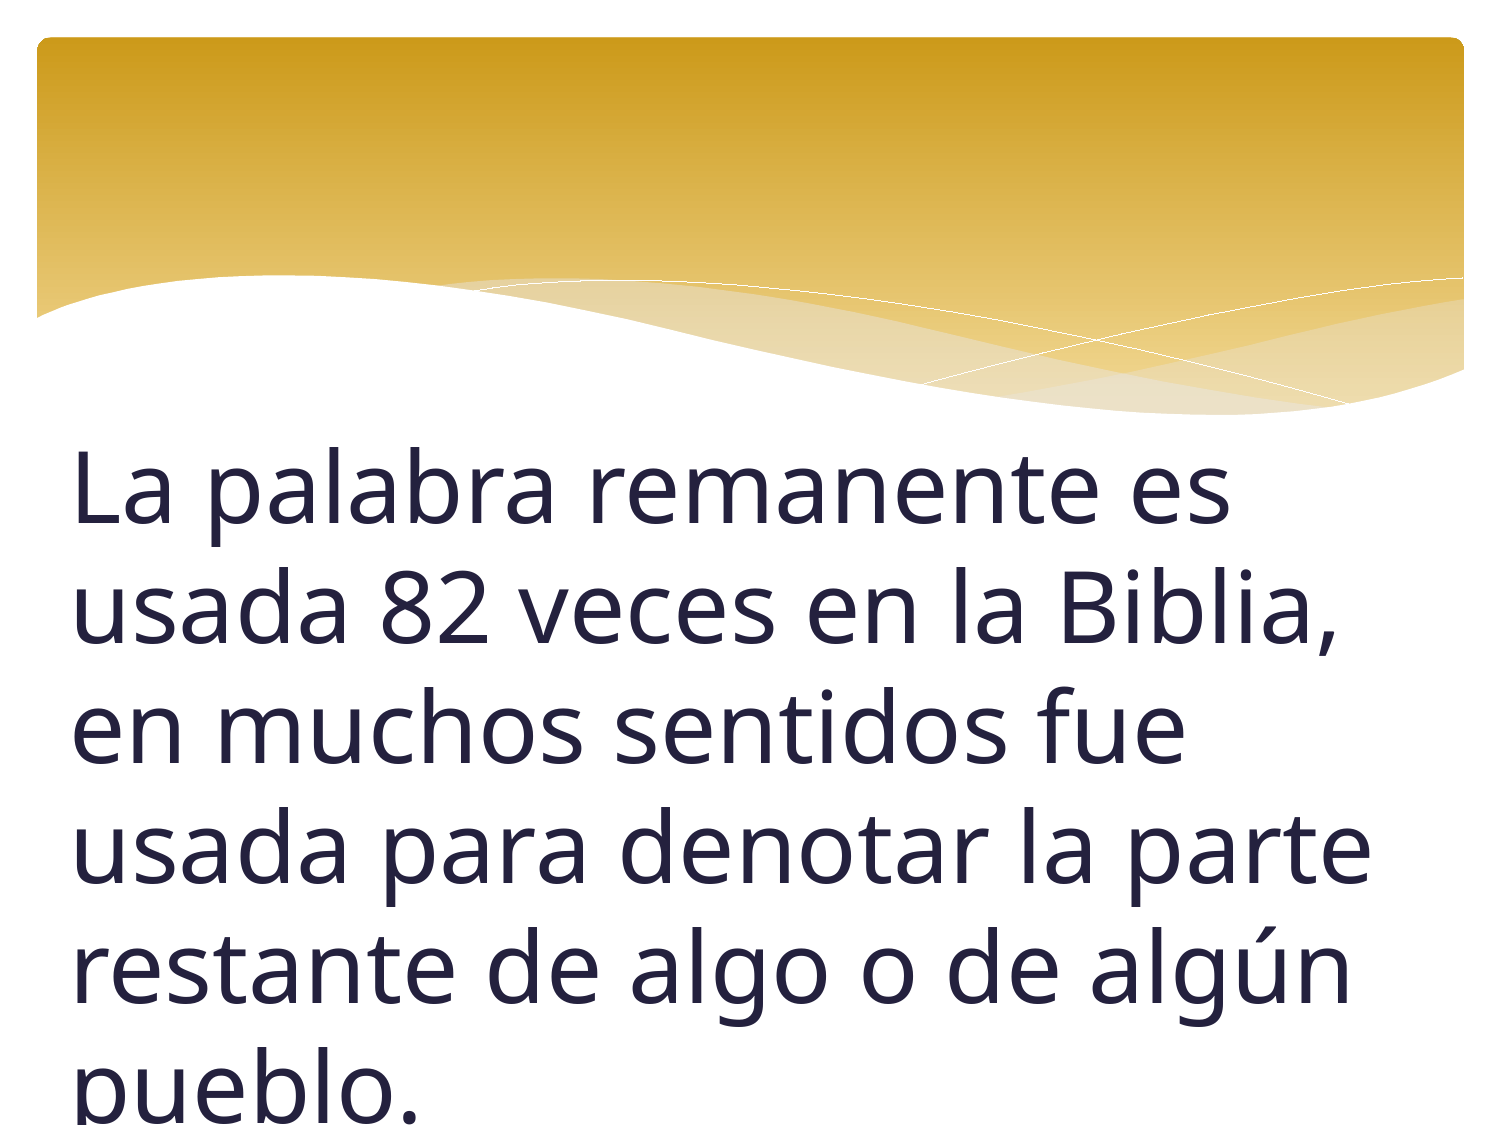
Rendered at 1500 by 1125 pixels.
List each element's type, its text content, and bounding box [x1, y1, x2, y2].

list La palabra remanente es usada 82 veces en la Biblia, en muchos sentidos fue usada para denotar la parte restante de algo o de algún pueblo. [54, 416, 1455, 983]
